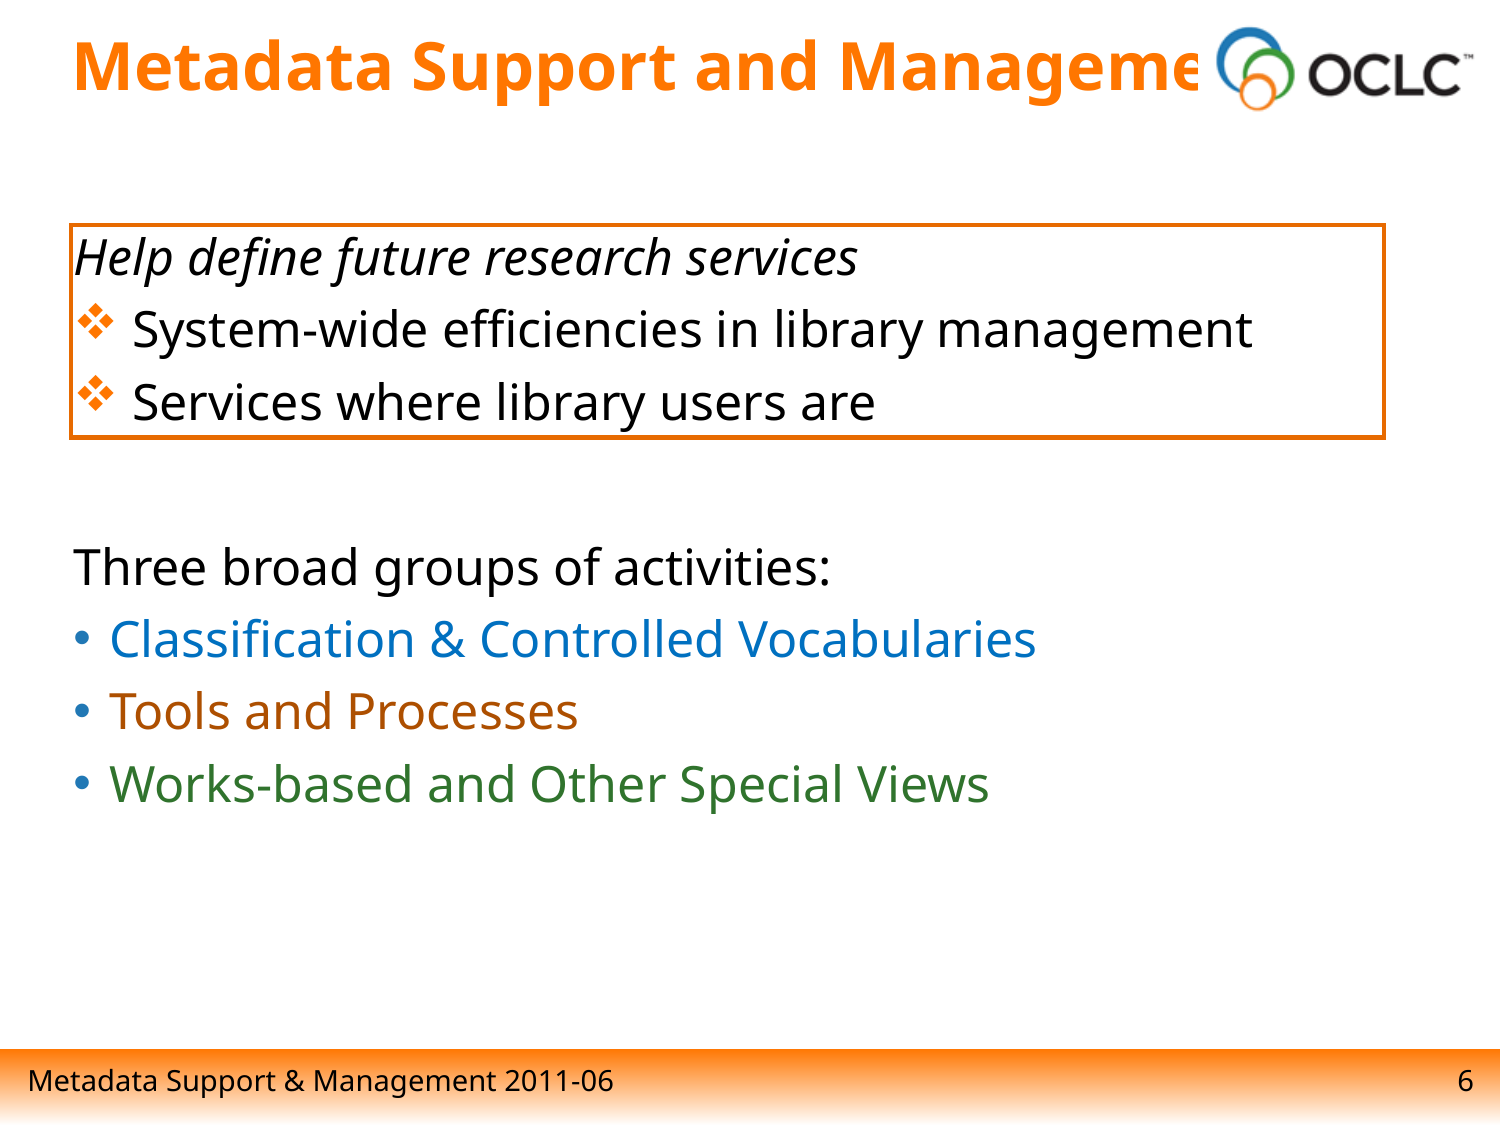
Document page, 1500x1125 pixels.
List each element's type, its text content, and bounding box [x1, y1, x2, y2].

list Help define future research services System-wide efficiencies in library management Services where library users are [69, 223, 1386, 440]
text_box [75, 262, 1500, 418]
title Metadata Support and Management [71, 23, 1388, 188]
list Three broad groups of activities: Classification & Controlled Vocabularies Tools and Processes Works-based and Other Special Views [71, 462, 1336, 926]
picture [1198, 0, 1500, 118]
